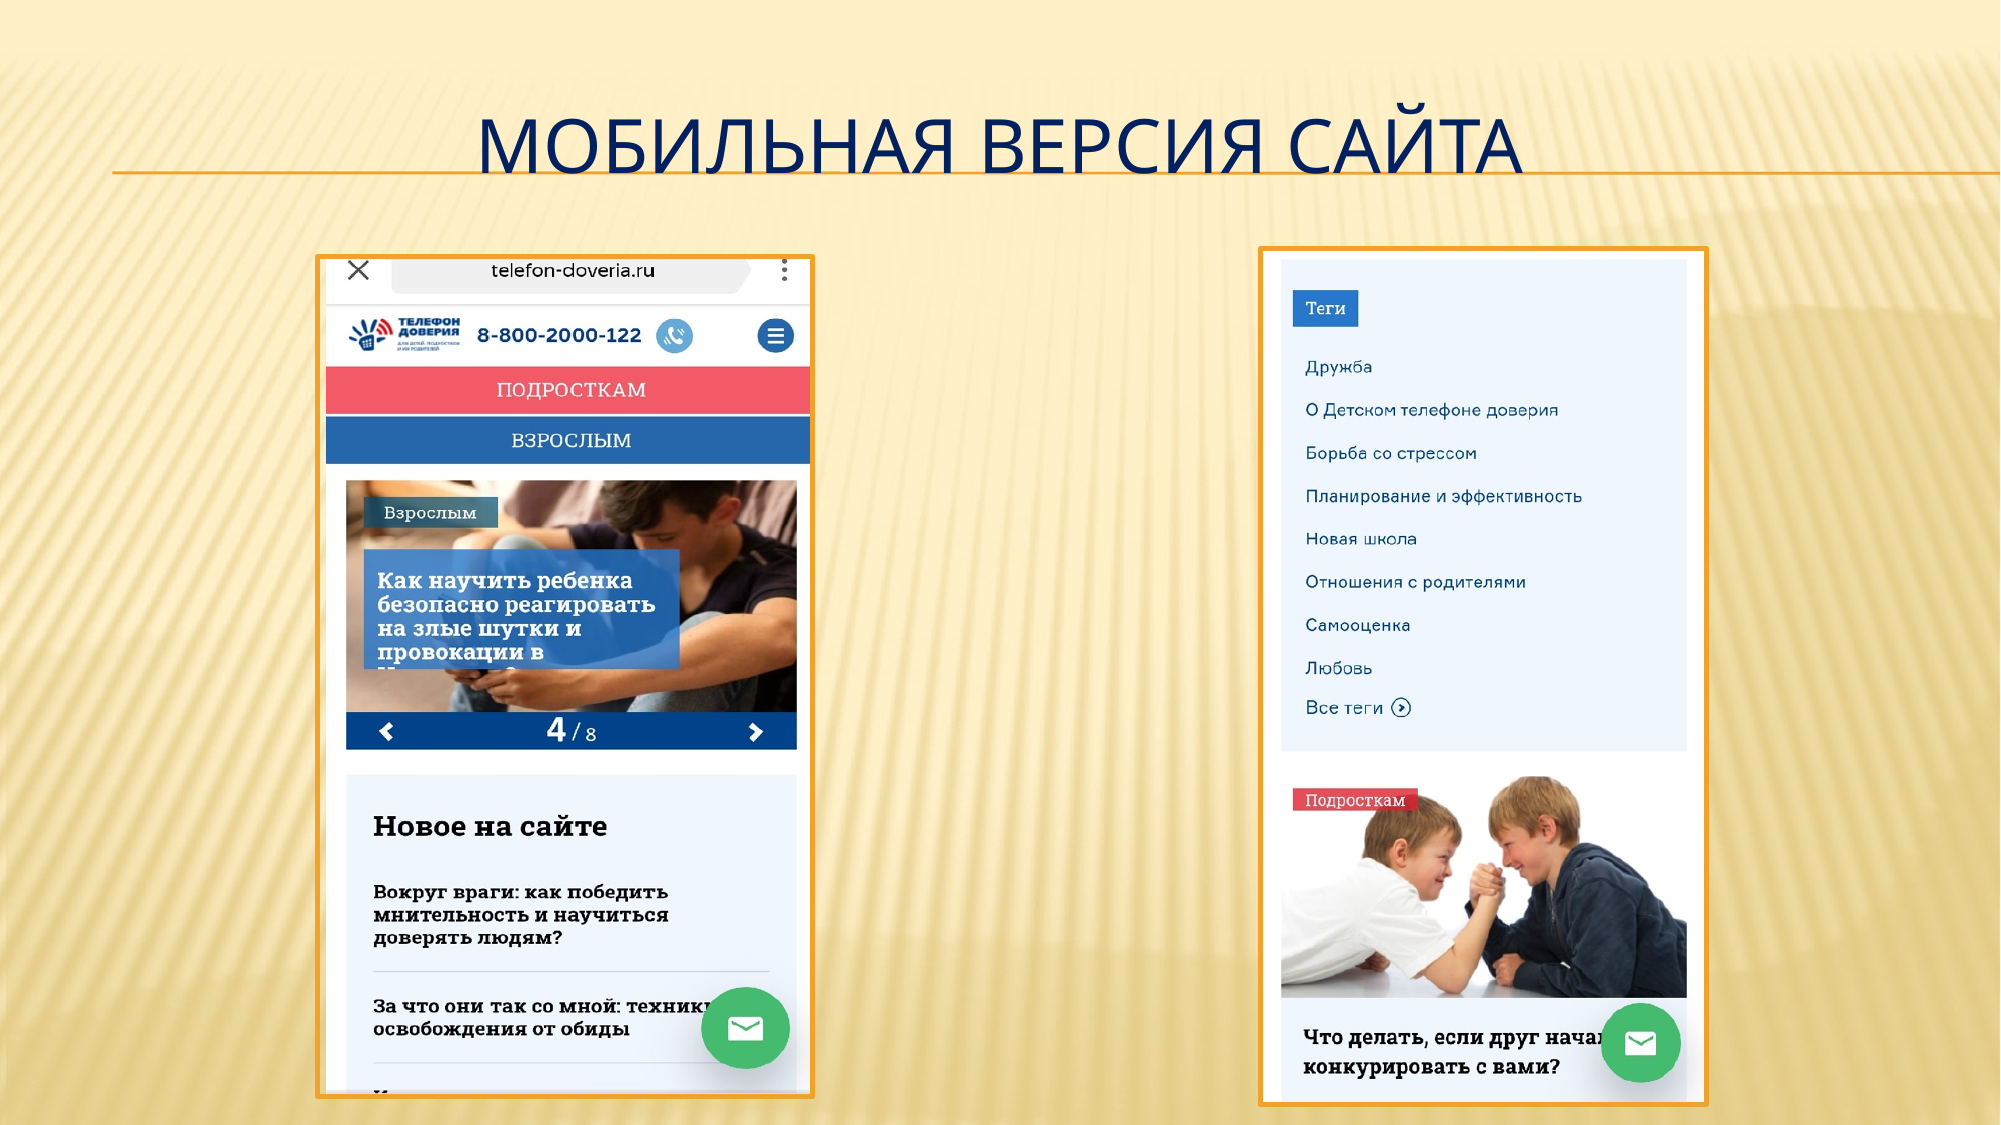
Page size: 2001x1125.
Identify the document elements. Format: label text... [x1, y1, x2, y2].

picture [319, 258, 811, 1095]
title Мобильная версия сайта [50, 75, 1950, 213]
picture [1262, 250, 1705, 1103]
